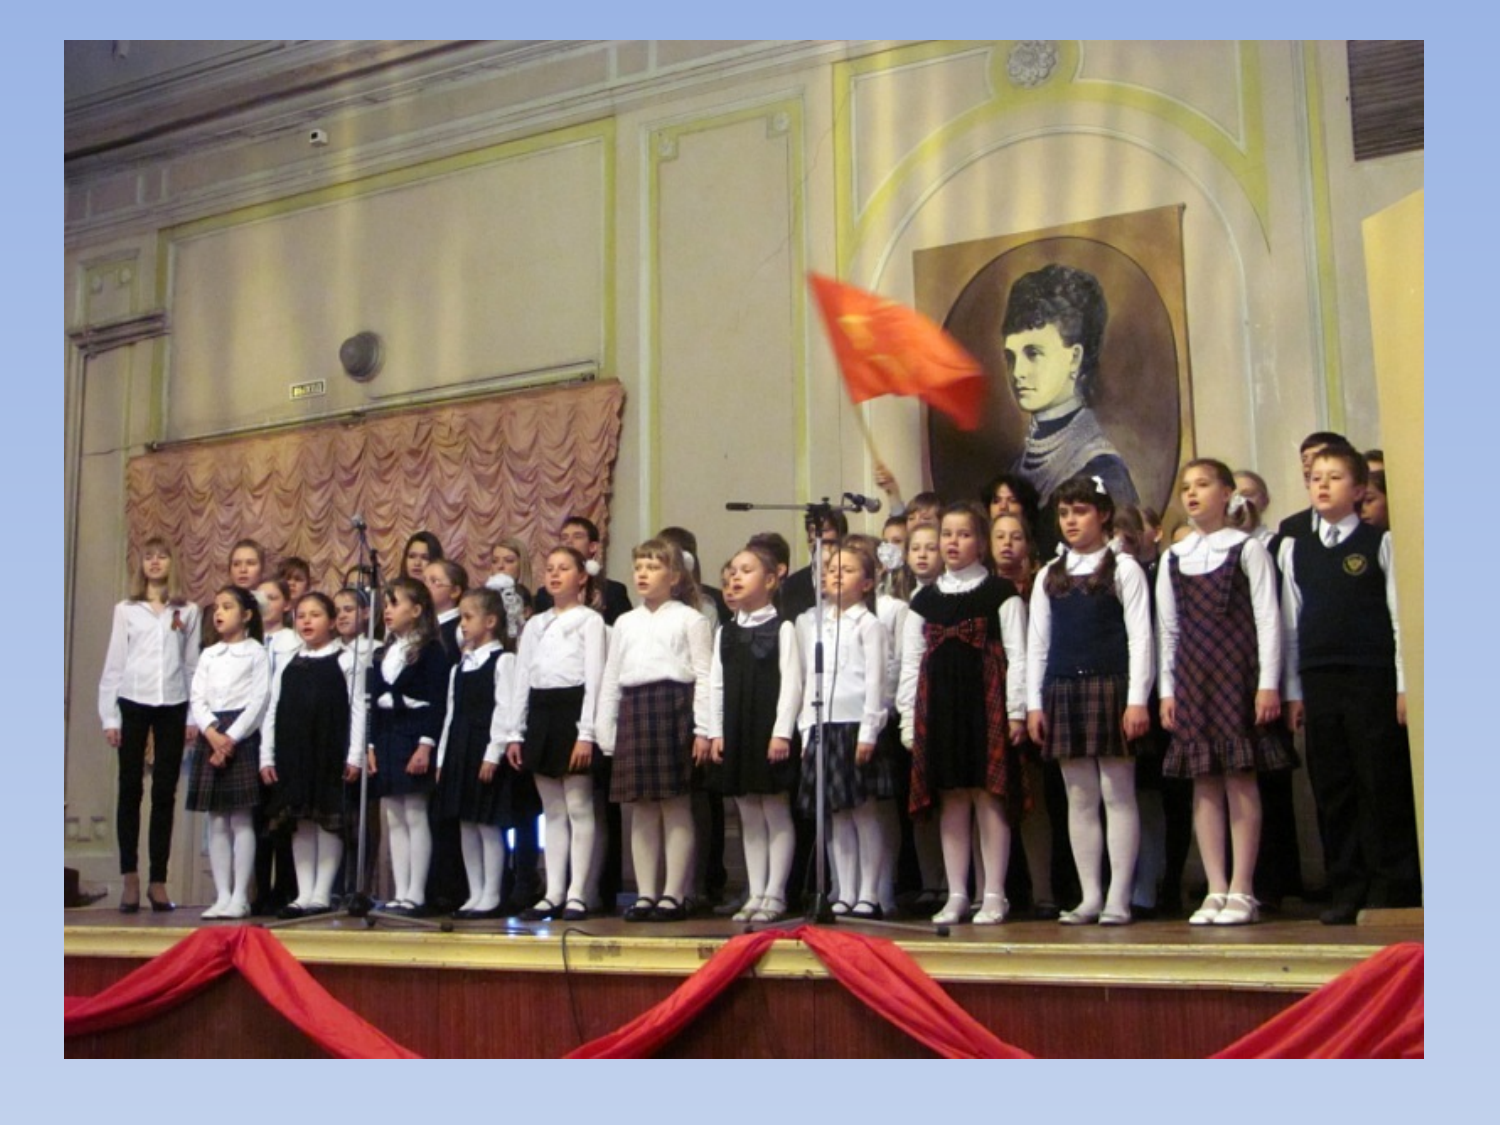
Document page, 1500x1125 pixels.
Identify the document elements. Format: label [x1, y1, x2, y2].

picture [64, 40, 1424, 1060]
